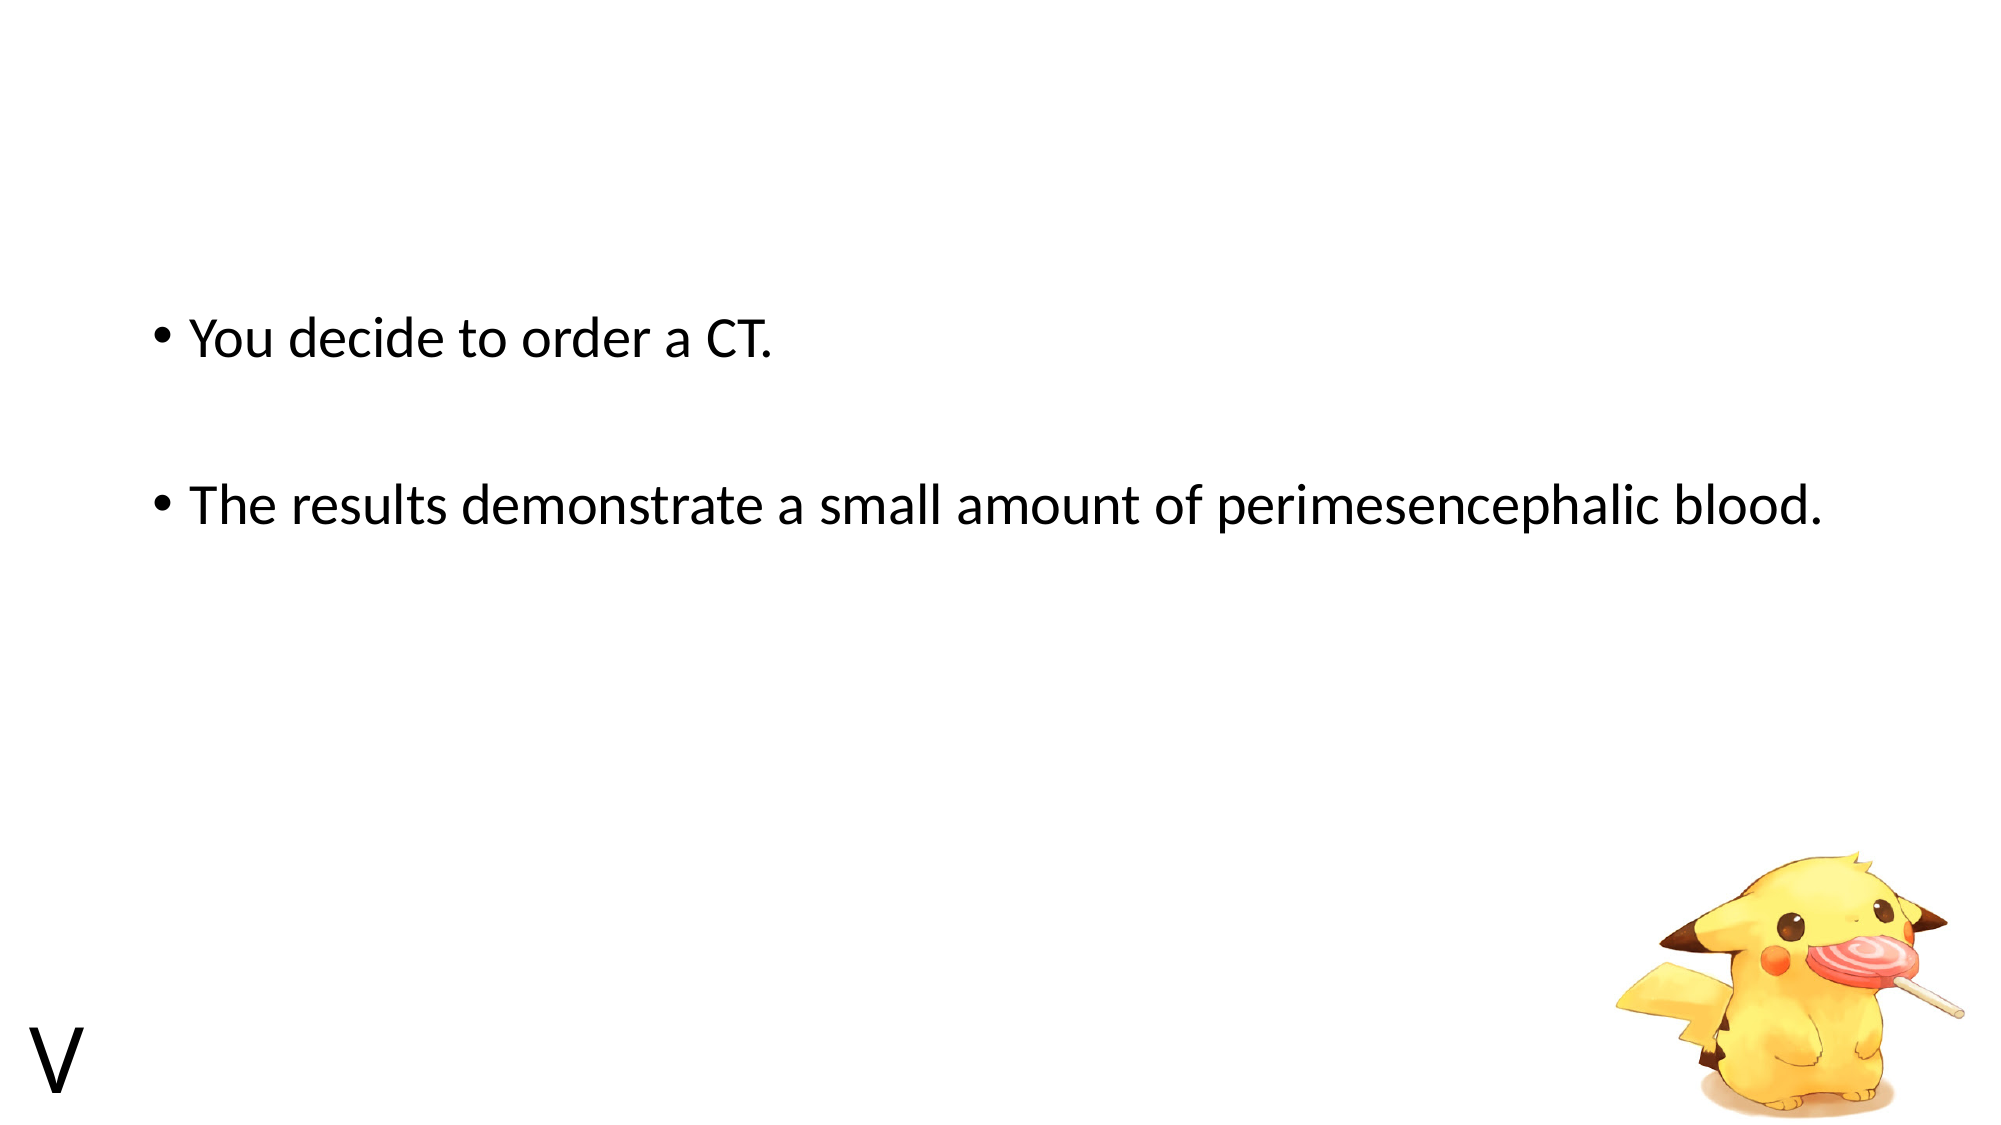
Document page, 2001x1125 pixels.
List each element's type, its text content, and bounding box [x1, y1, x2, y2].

list You decide to order a CT. The results demonstrate a small amount of perimesencephalic blood. [137, 299, 1863, 1014]
text_box V [0, 1002, 138, 1125]
picture [1601, 824, 2000, 1125]
